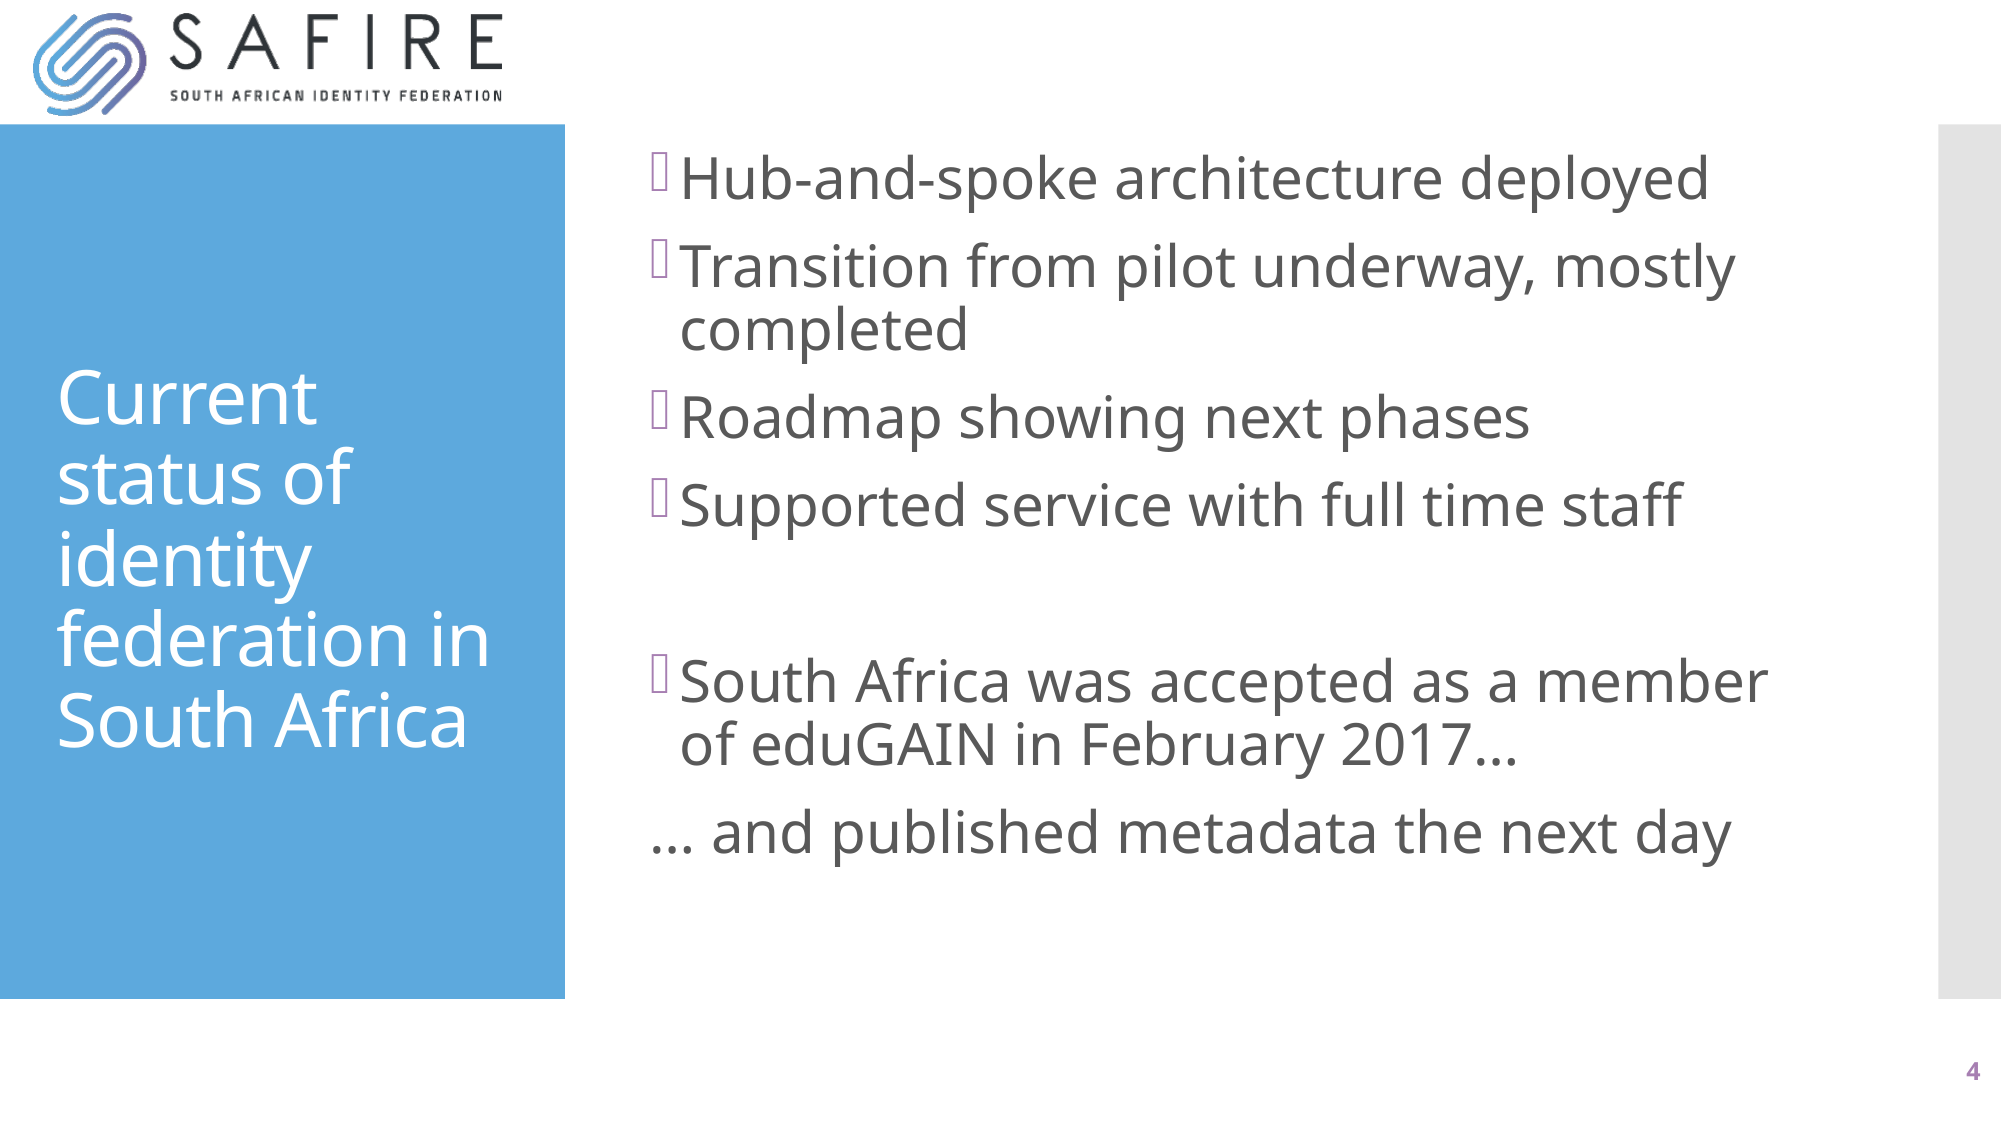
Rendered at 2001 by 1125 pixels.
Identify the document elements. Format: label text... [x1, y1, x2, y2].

title Current status of identity federation in South Africa [41, 184, 525, 940]
list Hub-and-spoke architecture deployed Transition from pilot underway, mostly completed Roadmap showing next phases Supported service with full time staff South Africa was accepted as a member of eduGAIN in February 2017… … and published metadata the next day [634, 141, 1835, 982]
picture [21, 10, 515, 119]
slide_number 4 [1744, 1042, 1996, 1103]
